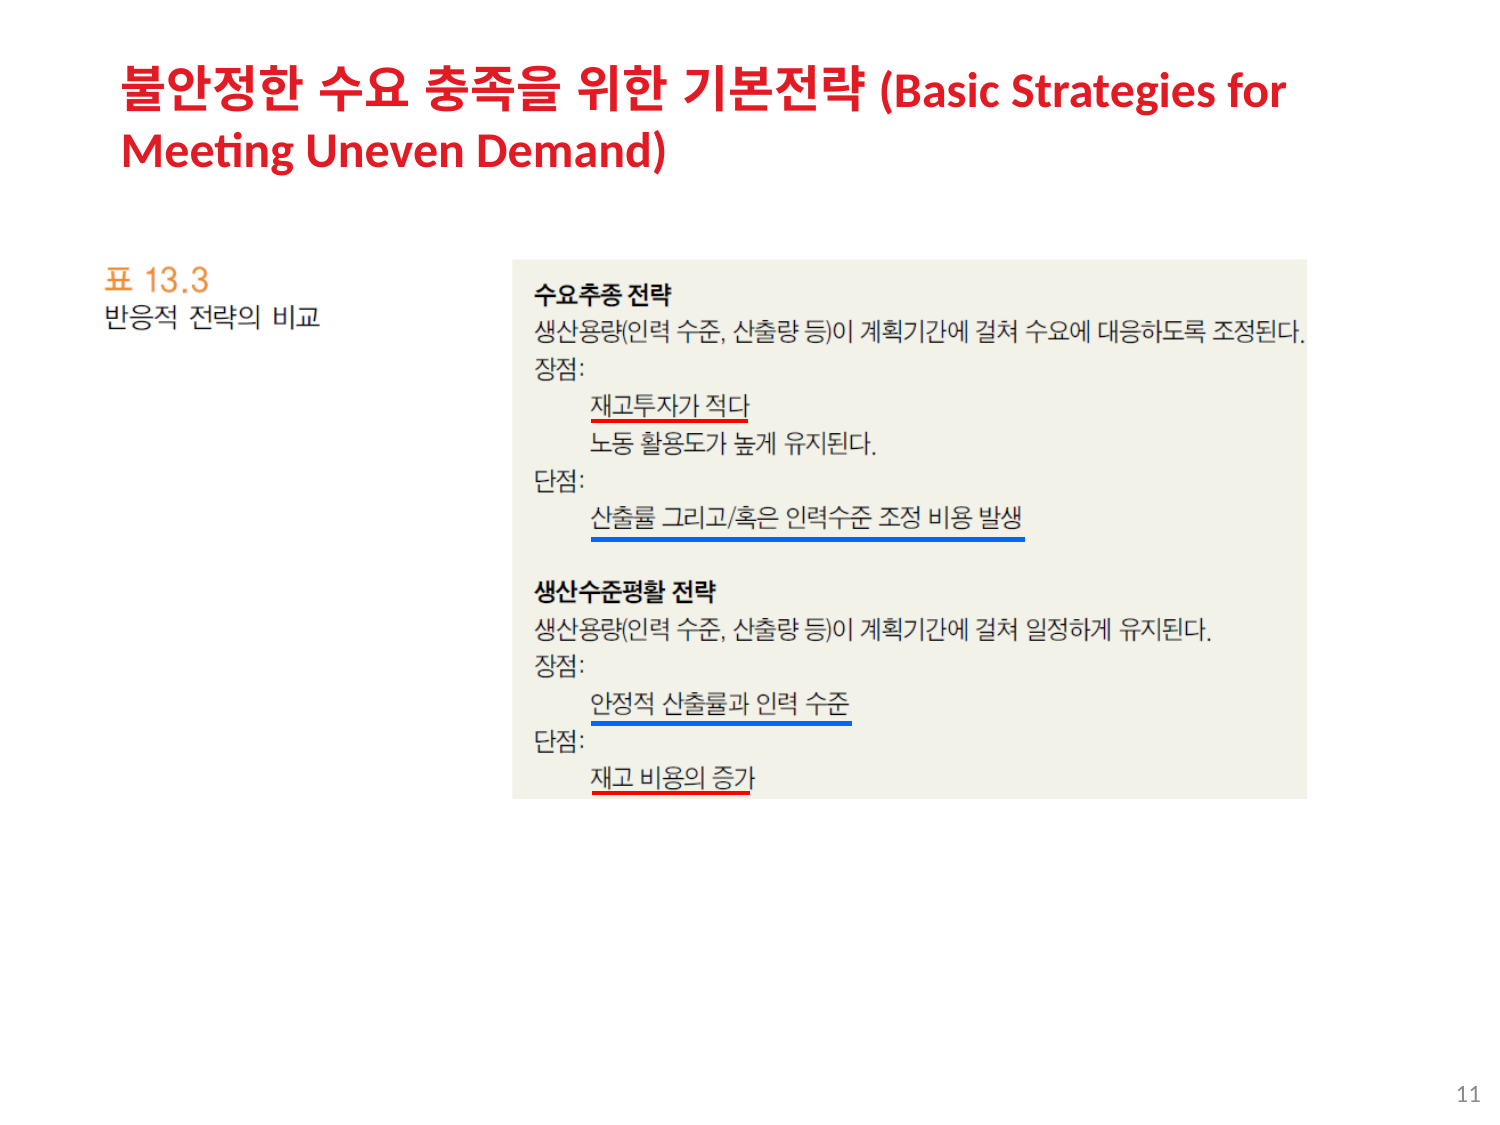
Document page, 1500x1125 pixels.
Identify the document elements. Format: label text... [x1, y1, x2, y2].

list 불안정한 수요 충족을 위한 기본전략(Basic Strategies for Meeting Uneven Demand) [120, 35, 1316, 199]
picture [92, 255, 1308, 799]
slide_number 11 [1103, 1062, 1497, 1123]
